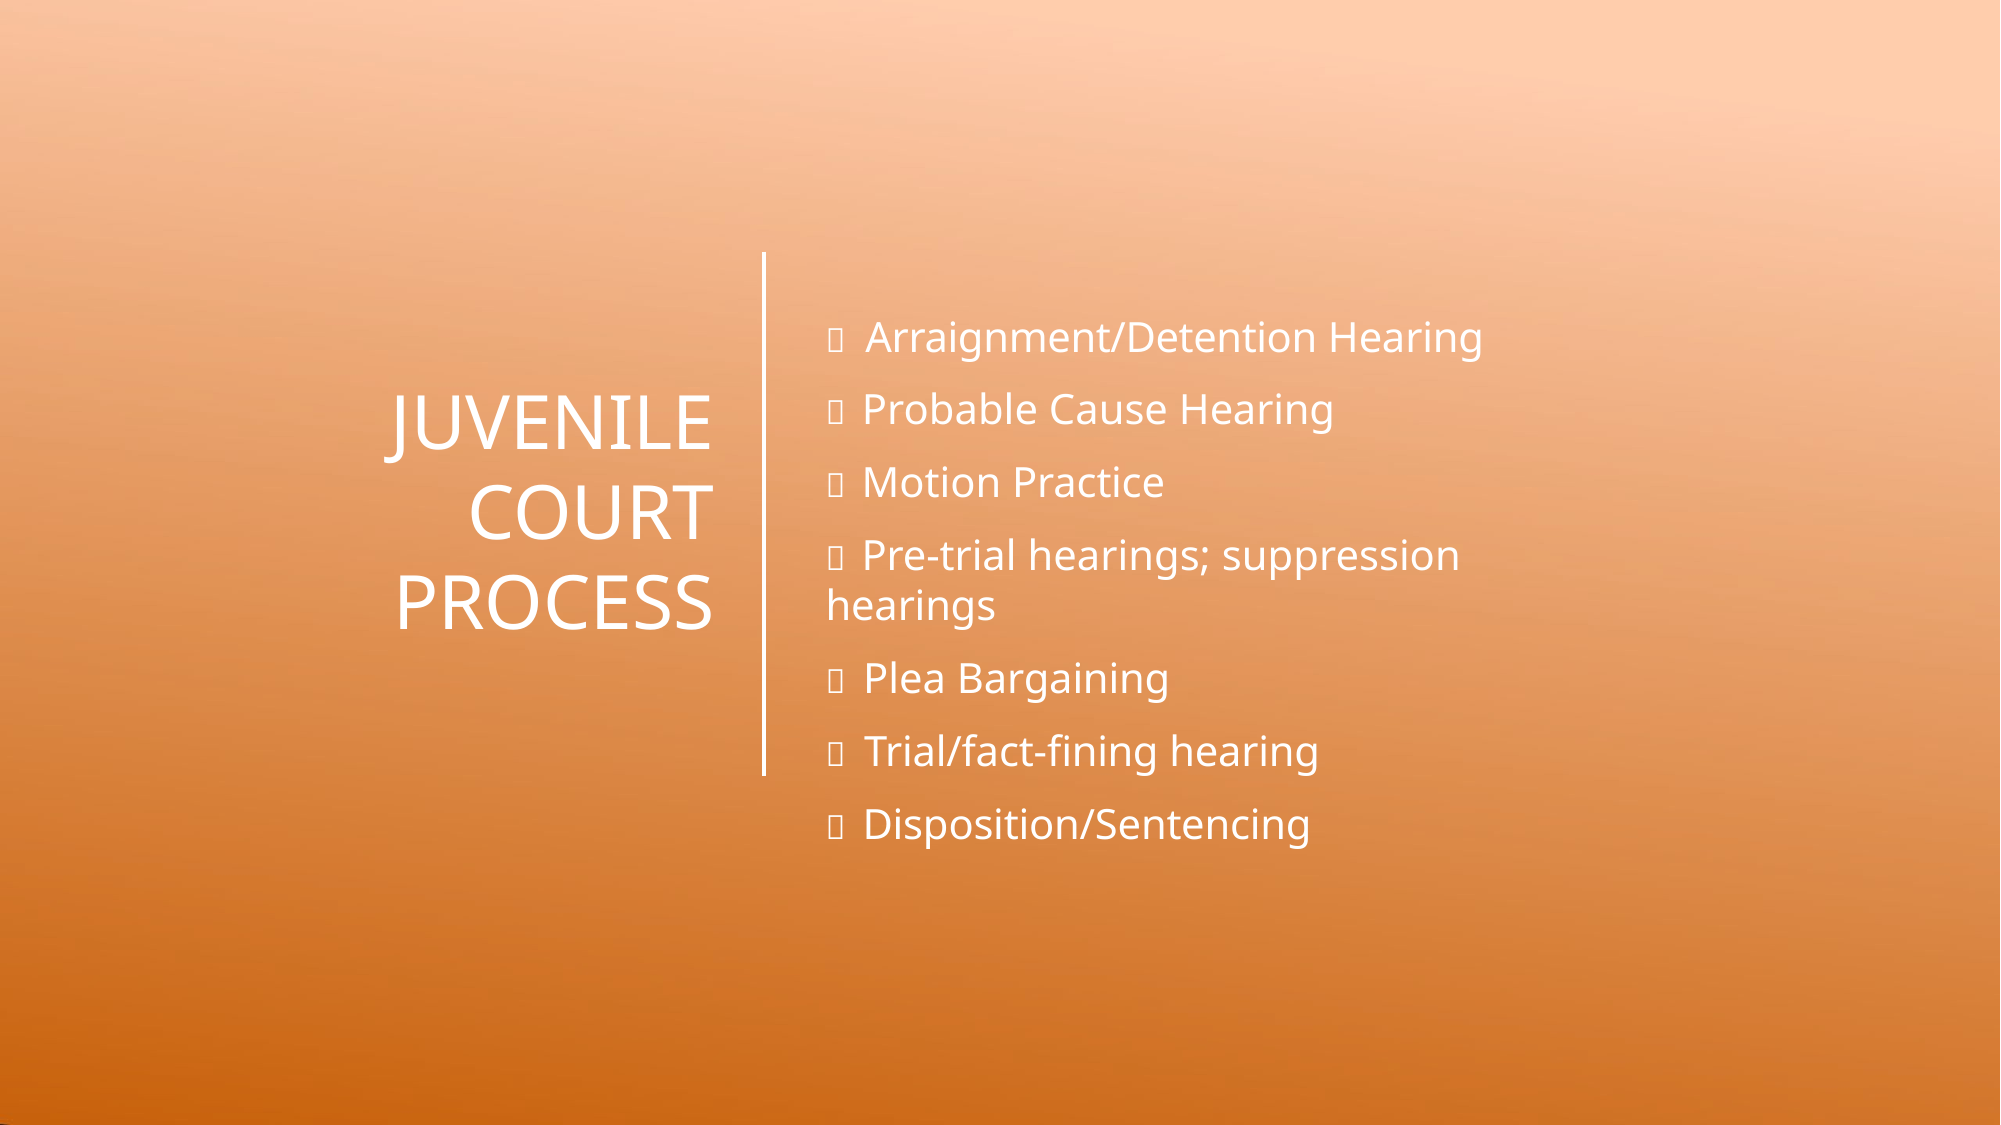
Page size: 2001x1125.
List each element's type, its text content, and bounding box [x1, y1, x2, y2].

text_box JUVENILE COURT PROCESS [378, 372, 716, 645]
picture [0, 0, 2000, 1125]
title  Arraignment/Detention Hearing [823, 308, 1510, 357]
text_box  Probable Cause Hearing  Motion Practice  Pre-trial hearings; suppression hearings  Plea Bargaining  Trial/fact-fining hearing  Disposition/Sentencing [823, 357, 1640, 848]
